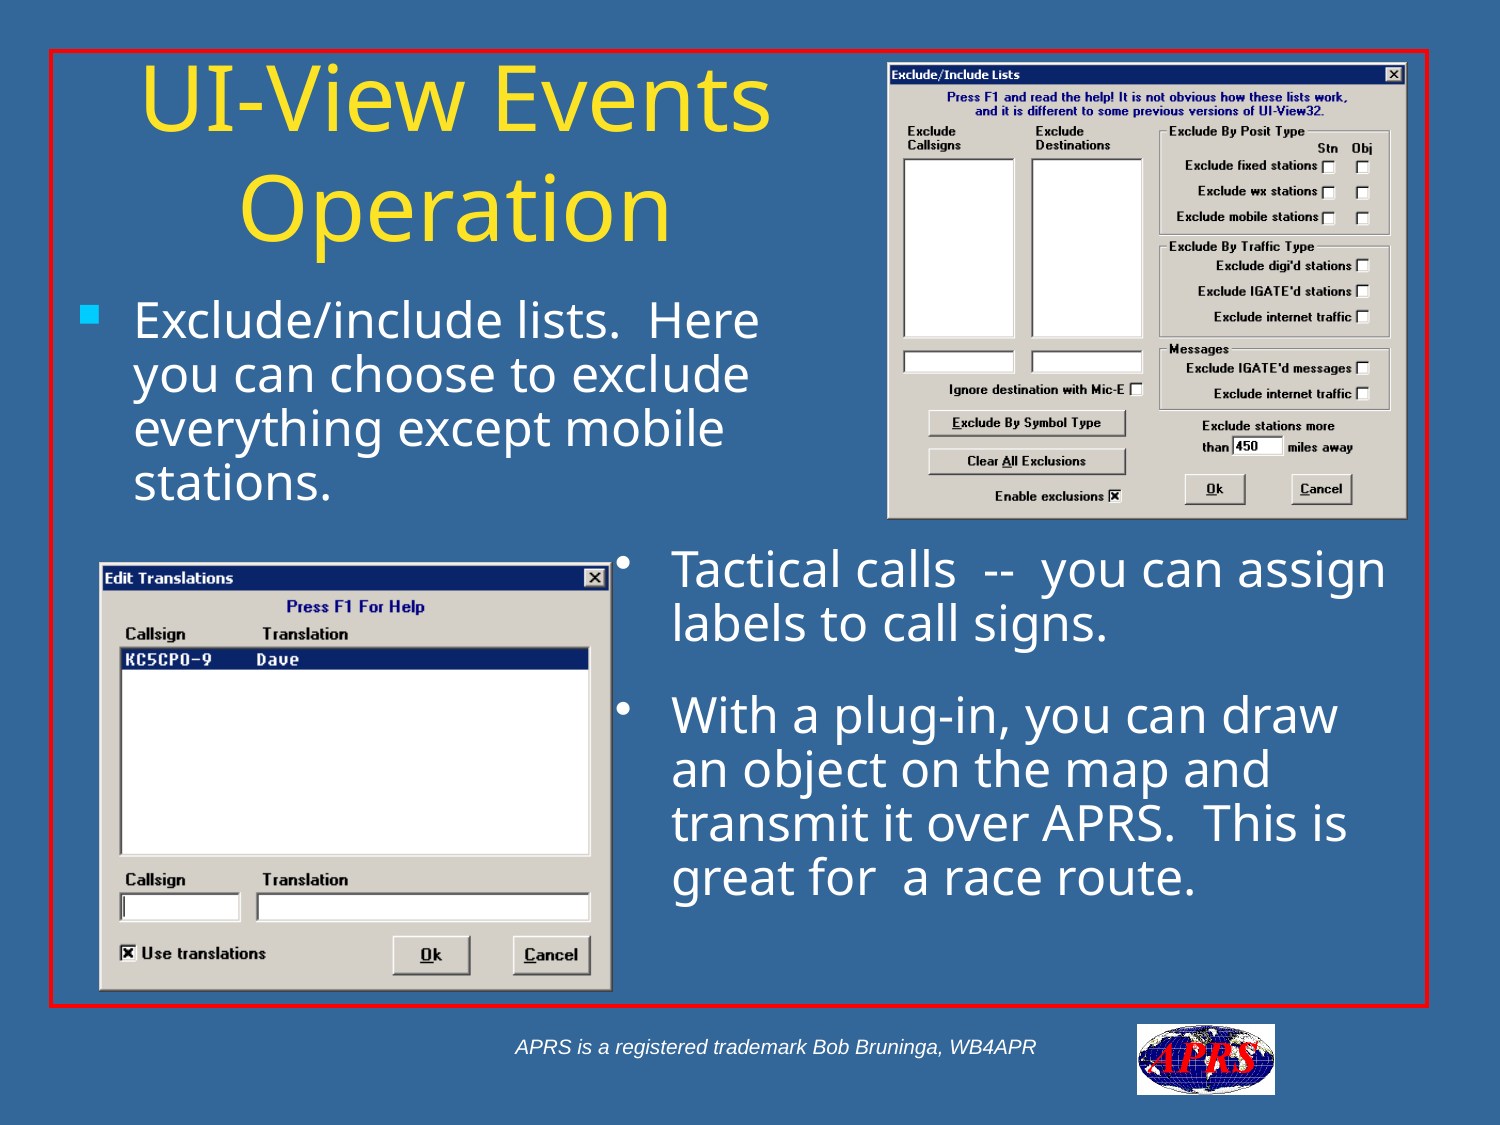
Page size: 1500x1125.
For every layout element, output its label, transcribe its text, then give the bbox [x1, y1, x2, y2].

picture [887, 62, 1408, 520]
picture [99, 562, 613, 992]
text_box Tactical calls -- you can assign labels to call signs. With a plug-in, you can draw an object on the map and transmit it over APRS. This is great for a race route. [599, 537, 1413, 900]
list Exclude/include lists. Here you can choose to exclude everything except mobile stations. [62, 287, 875, 525]
picture [1137, 1024, 1275, 1095]
title UI-View Events Operation [62, 62, 850, 238]
